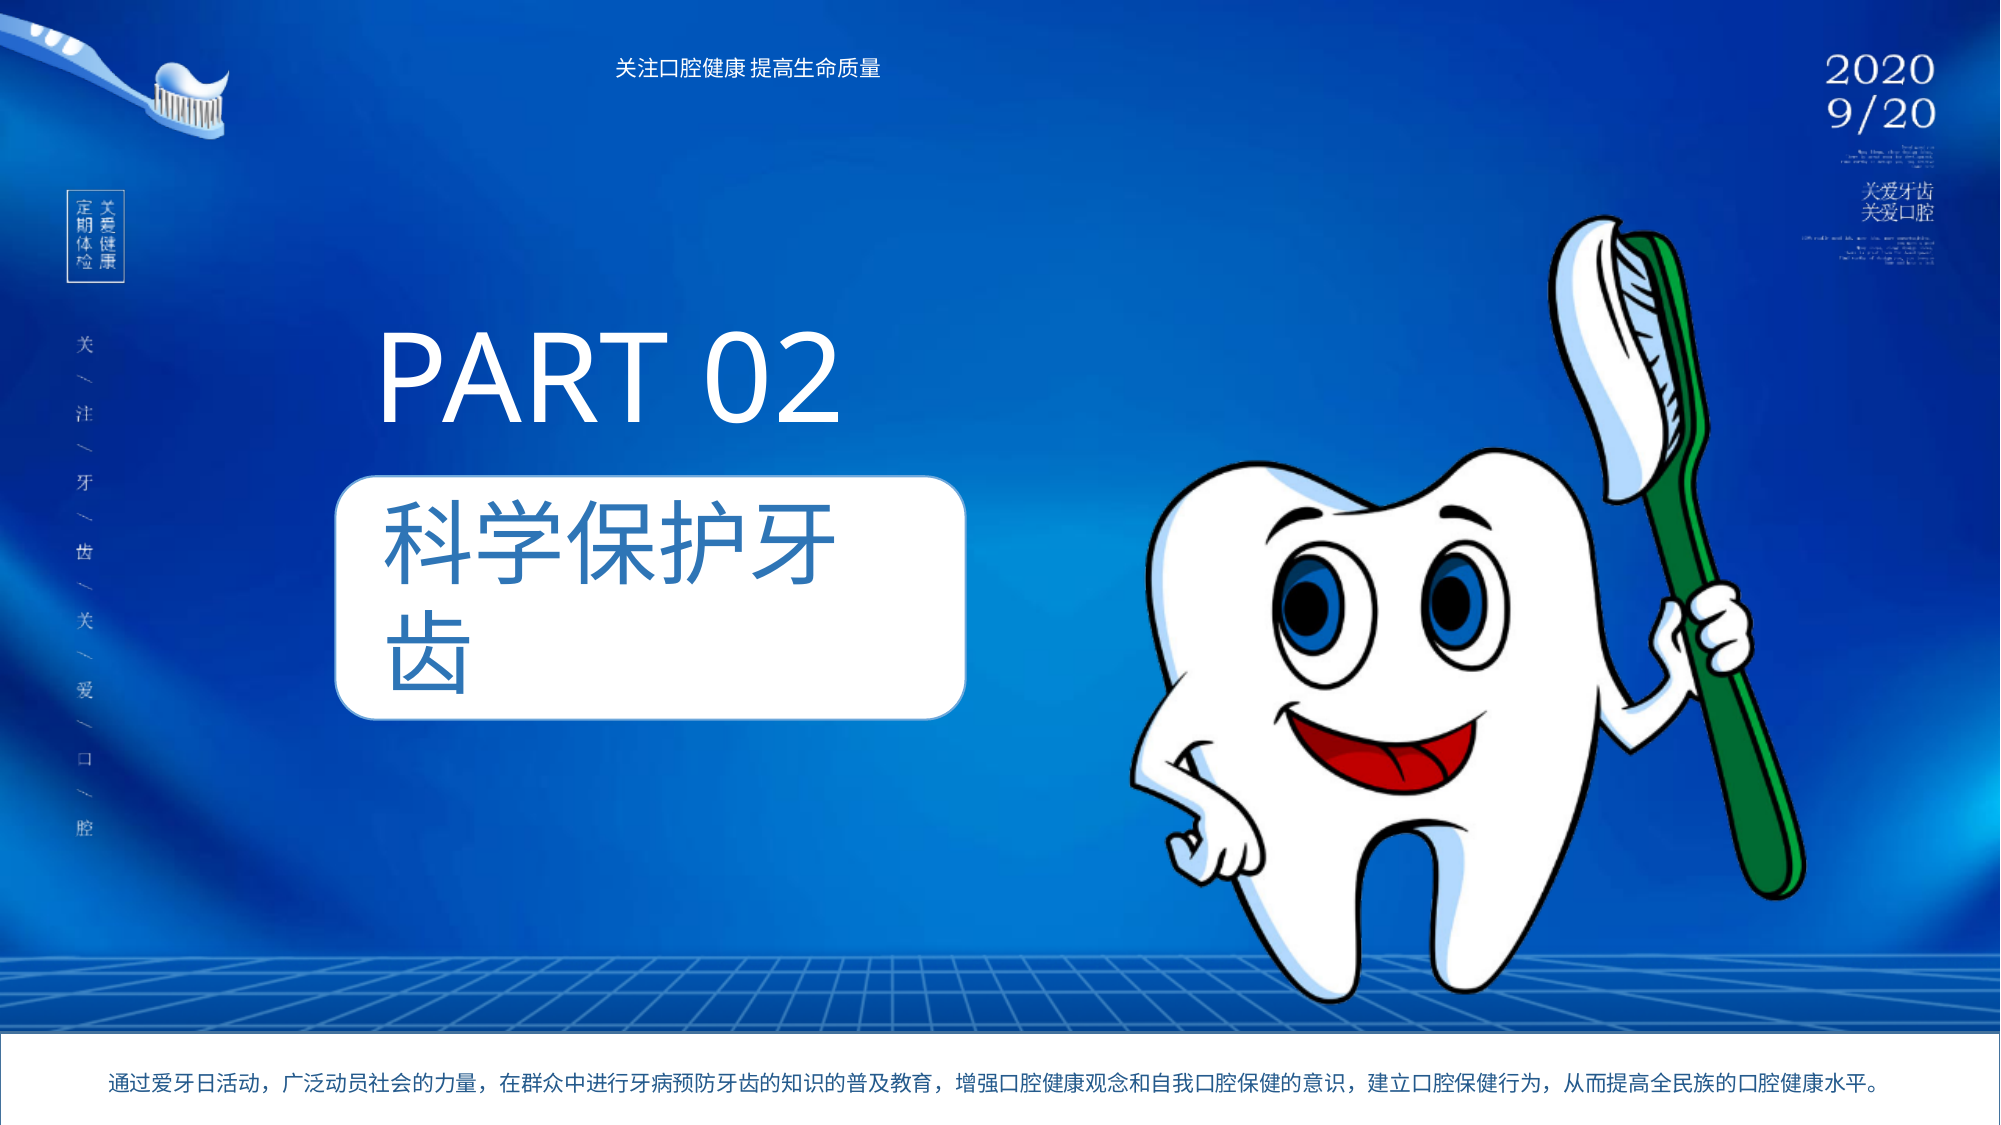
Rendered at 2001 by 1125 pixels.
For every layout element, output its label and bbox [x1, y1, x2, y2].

picture [0, 0, 2000, 1125]
text_box [335, 476, 966, 720]
